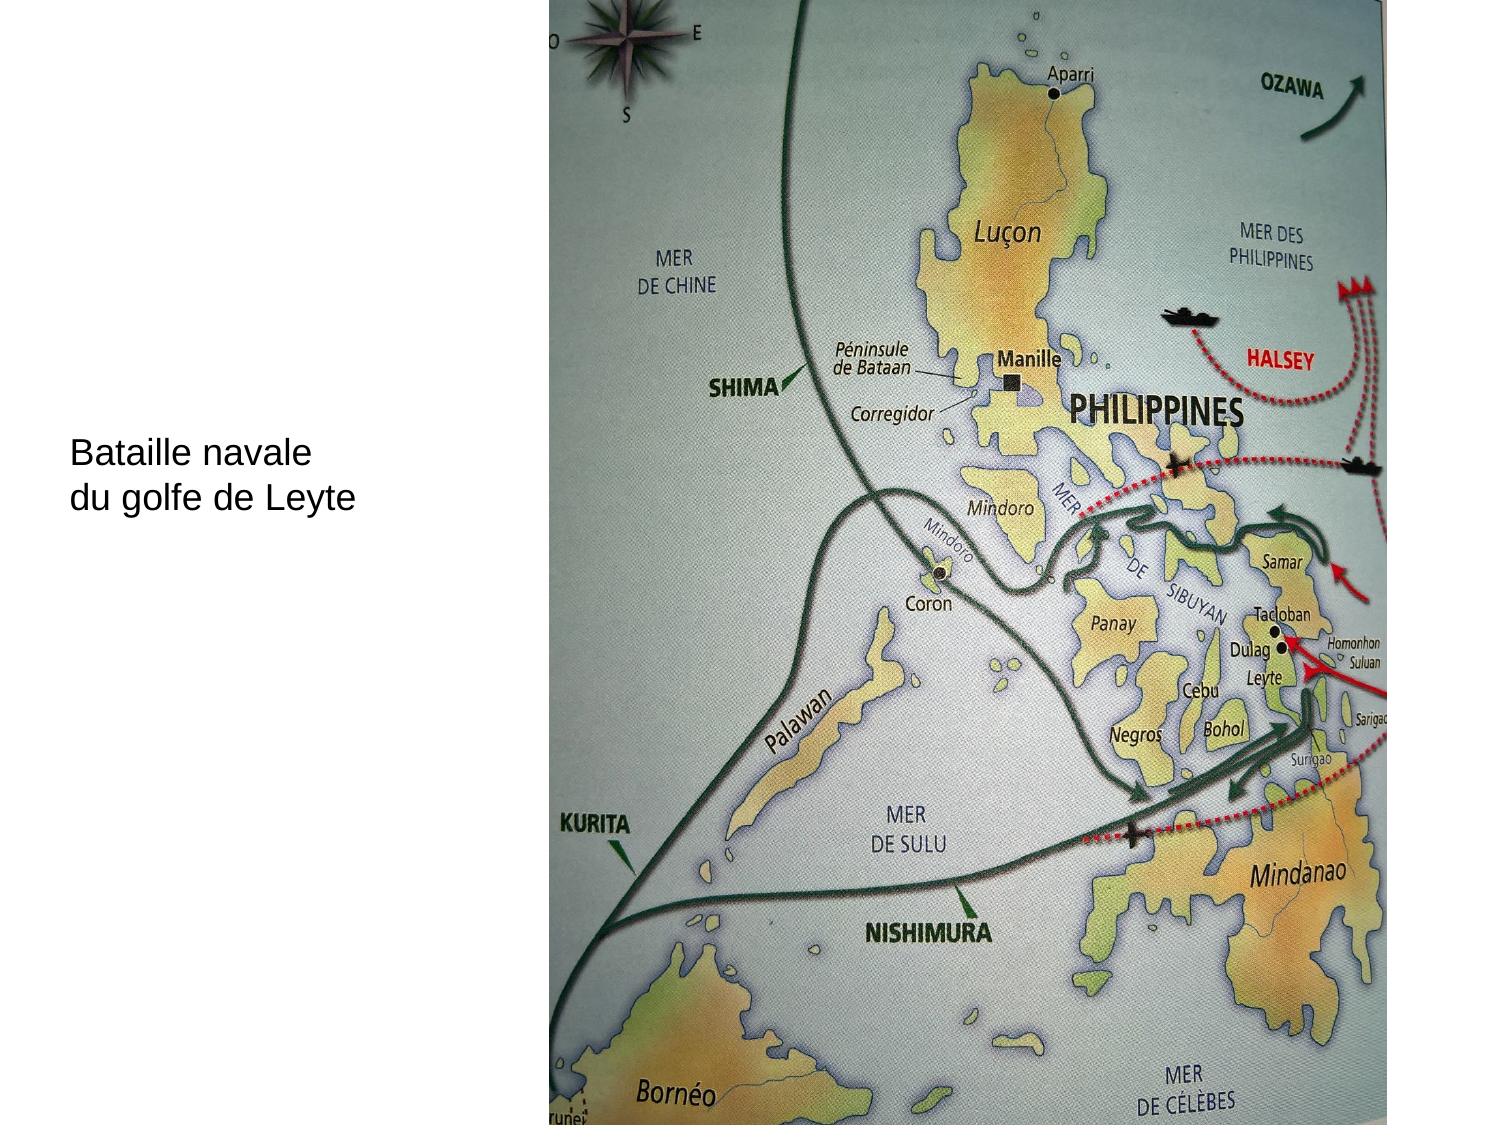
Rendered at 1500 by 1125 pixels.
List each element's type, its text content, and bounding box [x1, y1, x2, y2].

text_box Bataille navale du golfe de Leyte [54, 420, 372, 526]
picture [548, 0, 1387, 1125]
